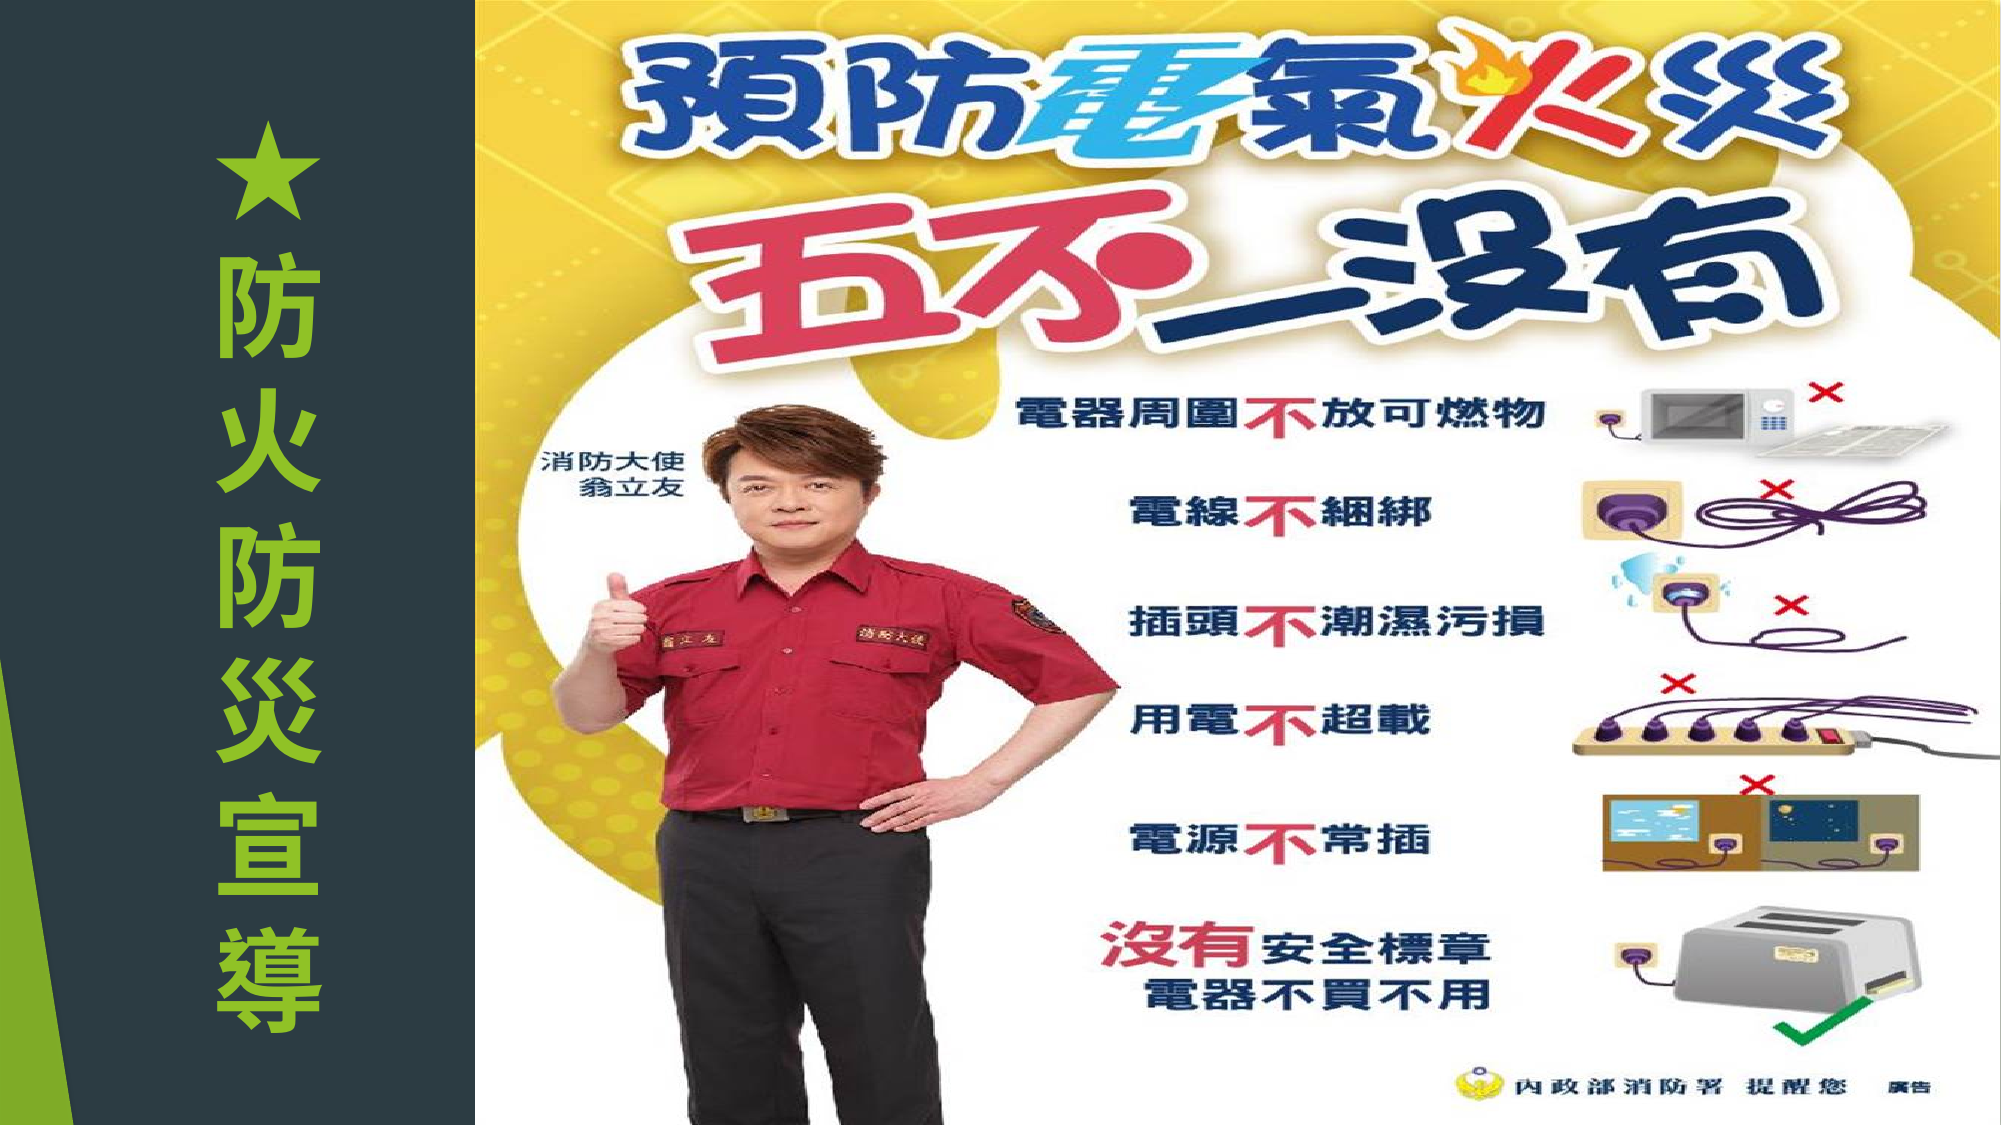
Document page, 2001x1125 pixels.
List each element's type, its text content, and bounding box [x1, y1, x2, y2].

picture [474, 0, 2000, 1125]
title ★防火防災 宣導 [197, 93, 415, 414]
